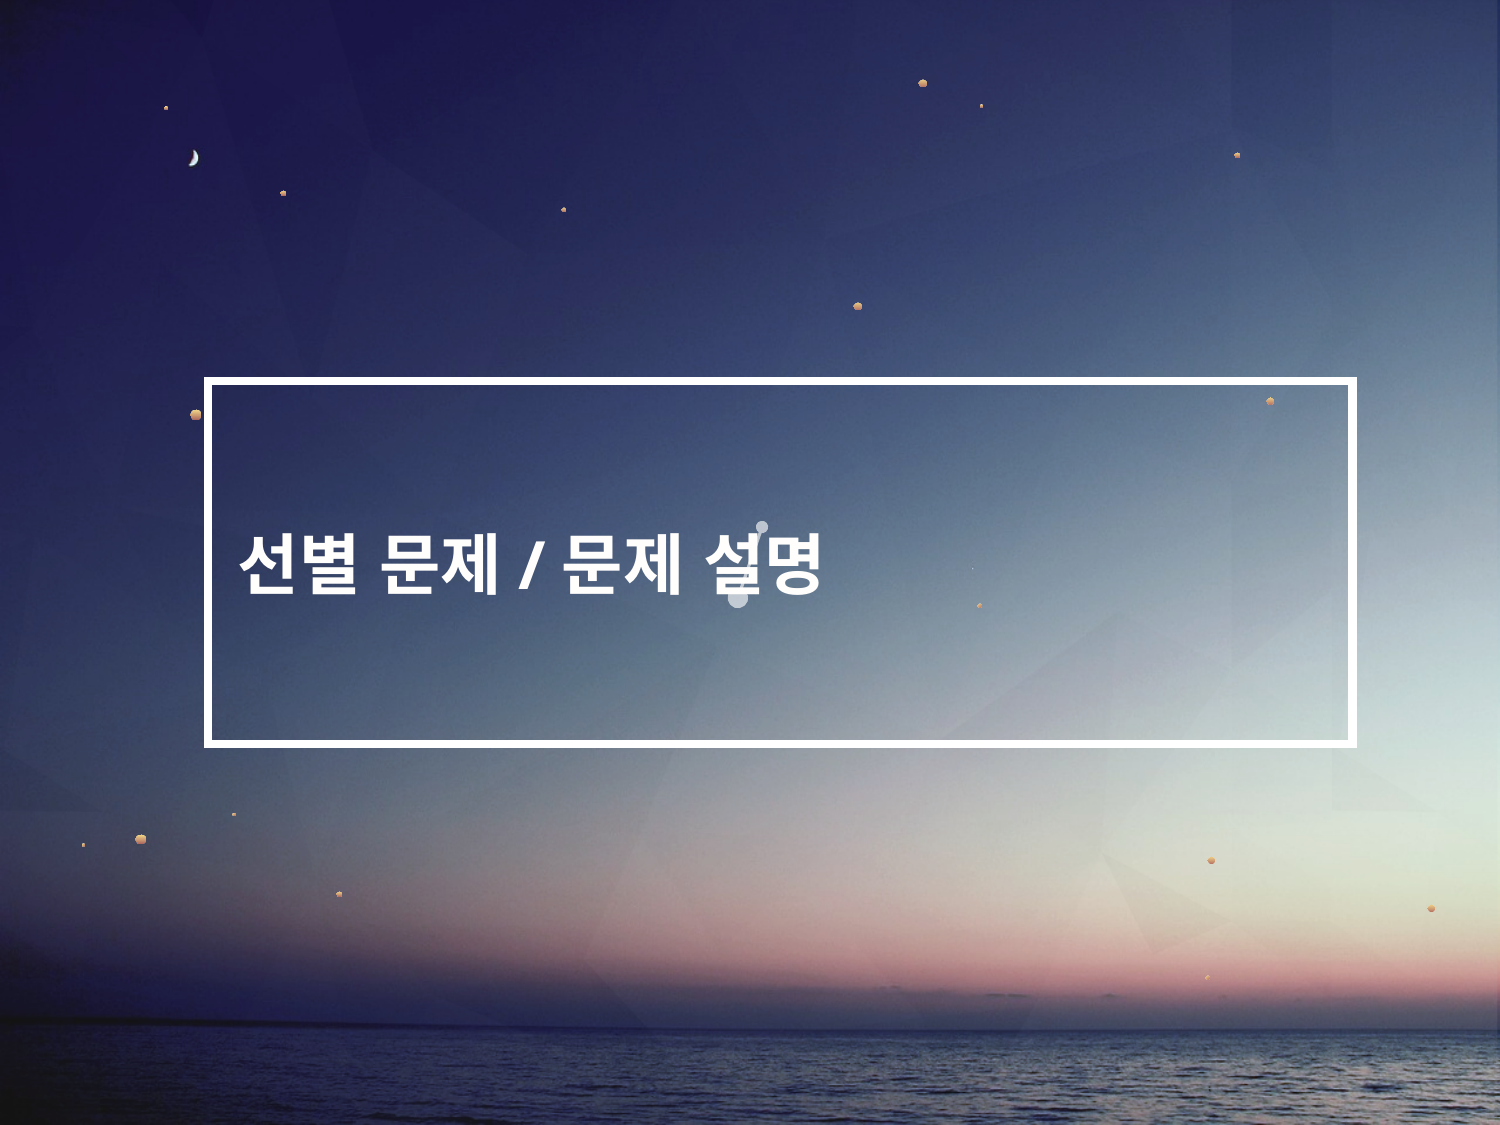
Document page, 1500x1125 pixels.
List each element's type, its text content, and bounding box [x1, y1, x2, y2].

picture [0, 0, 1500, 1125]
title 선별 문제/문제 설명 [204, 377, 1357, 748]
